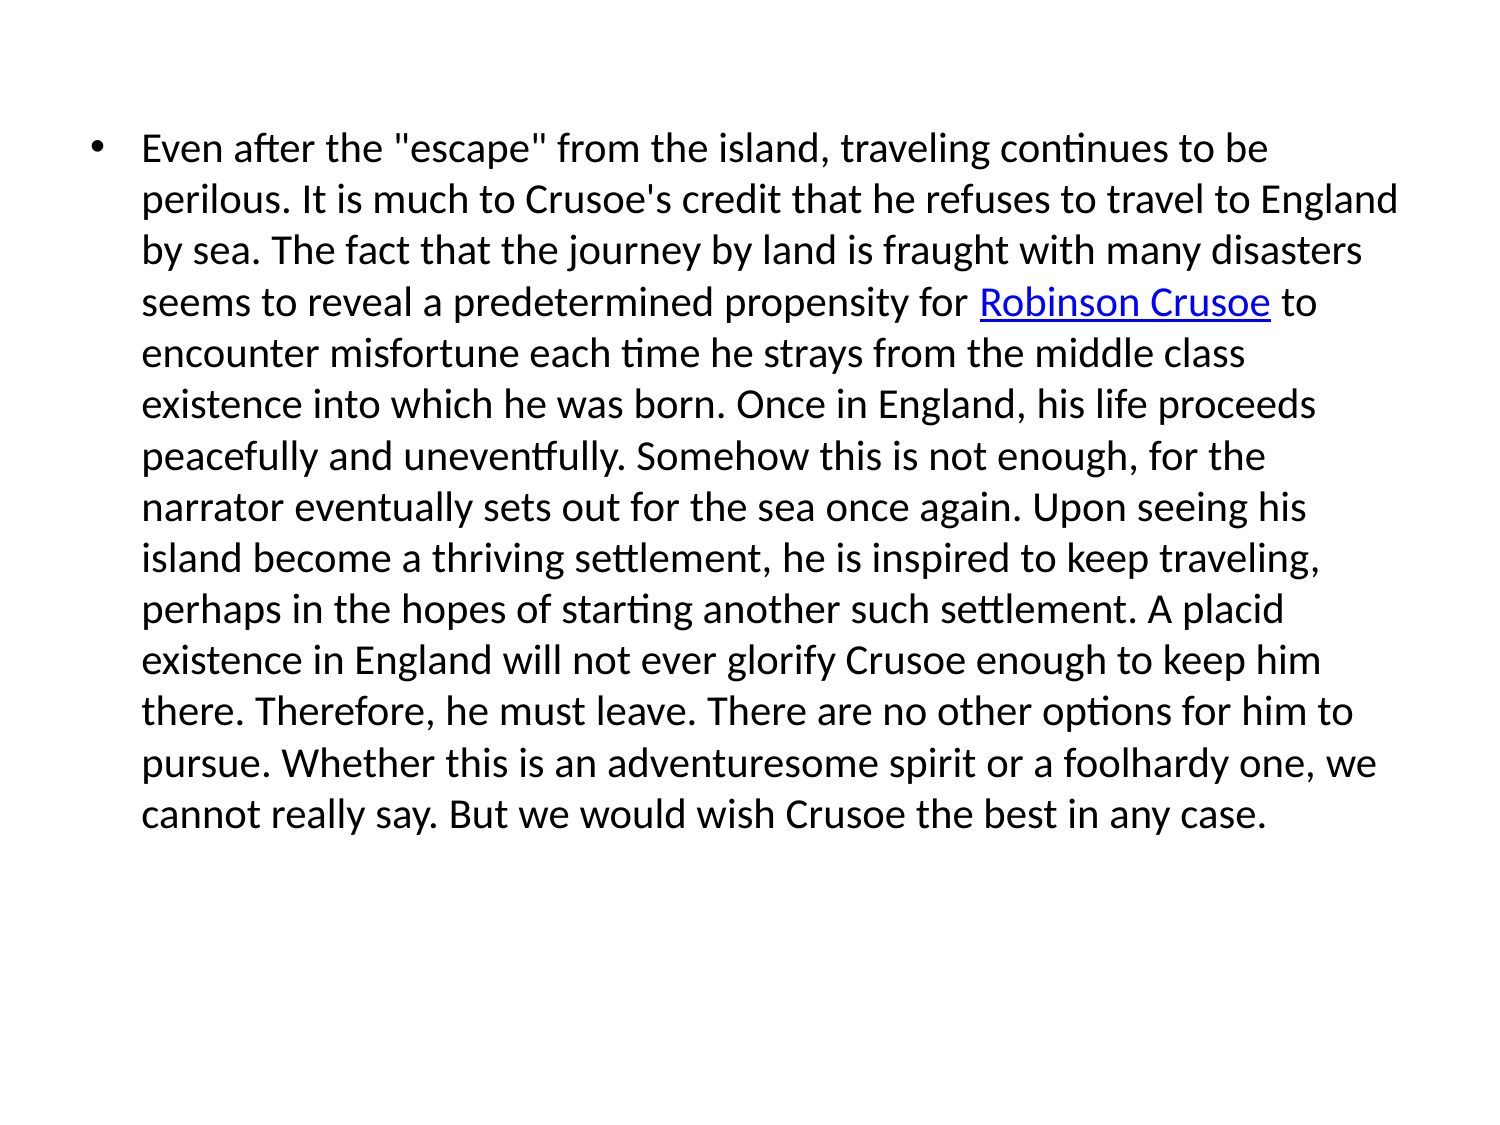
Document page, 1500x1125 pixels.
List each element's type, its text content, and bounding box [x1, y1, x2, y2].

list Even after the "escape" from the island, traveling continues to be perilous. It is much to Crusoe's credit that he refuses to travel to England by sea. The fact that the journey by land is fraught with many disasters seems to reveal a predetermined propensity for Robinson Crusoe to encounter misfortune each time he strays from the middle class existence into which he was born. Once in England, his life proceeds peacefully and uneventfully. Somehow this is not enough, for the narrator eventually sets out for the sea once again. Upon seeing his island become a thriving settlement, he is inspired to keep traveling, perhaps in the hopes of starting another such settlement. A placid existence in England will not ever glorify Crusoe enough to keep him there. Therefore, he must leave. There are no other options for him to pursue. Whether this is an adventuresome spirit or a foolhardy one, we cannot really say. But we would wish Crusoe the best in any case. [75, 112, 1425, 855]
